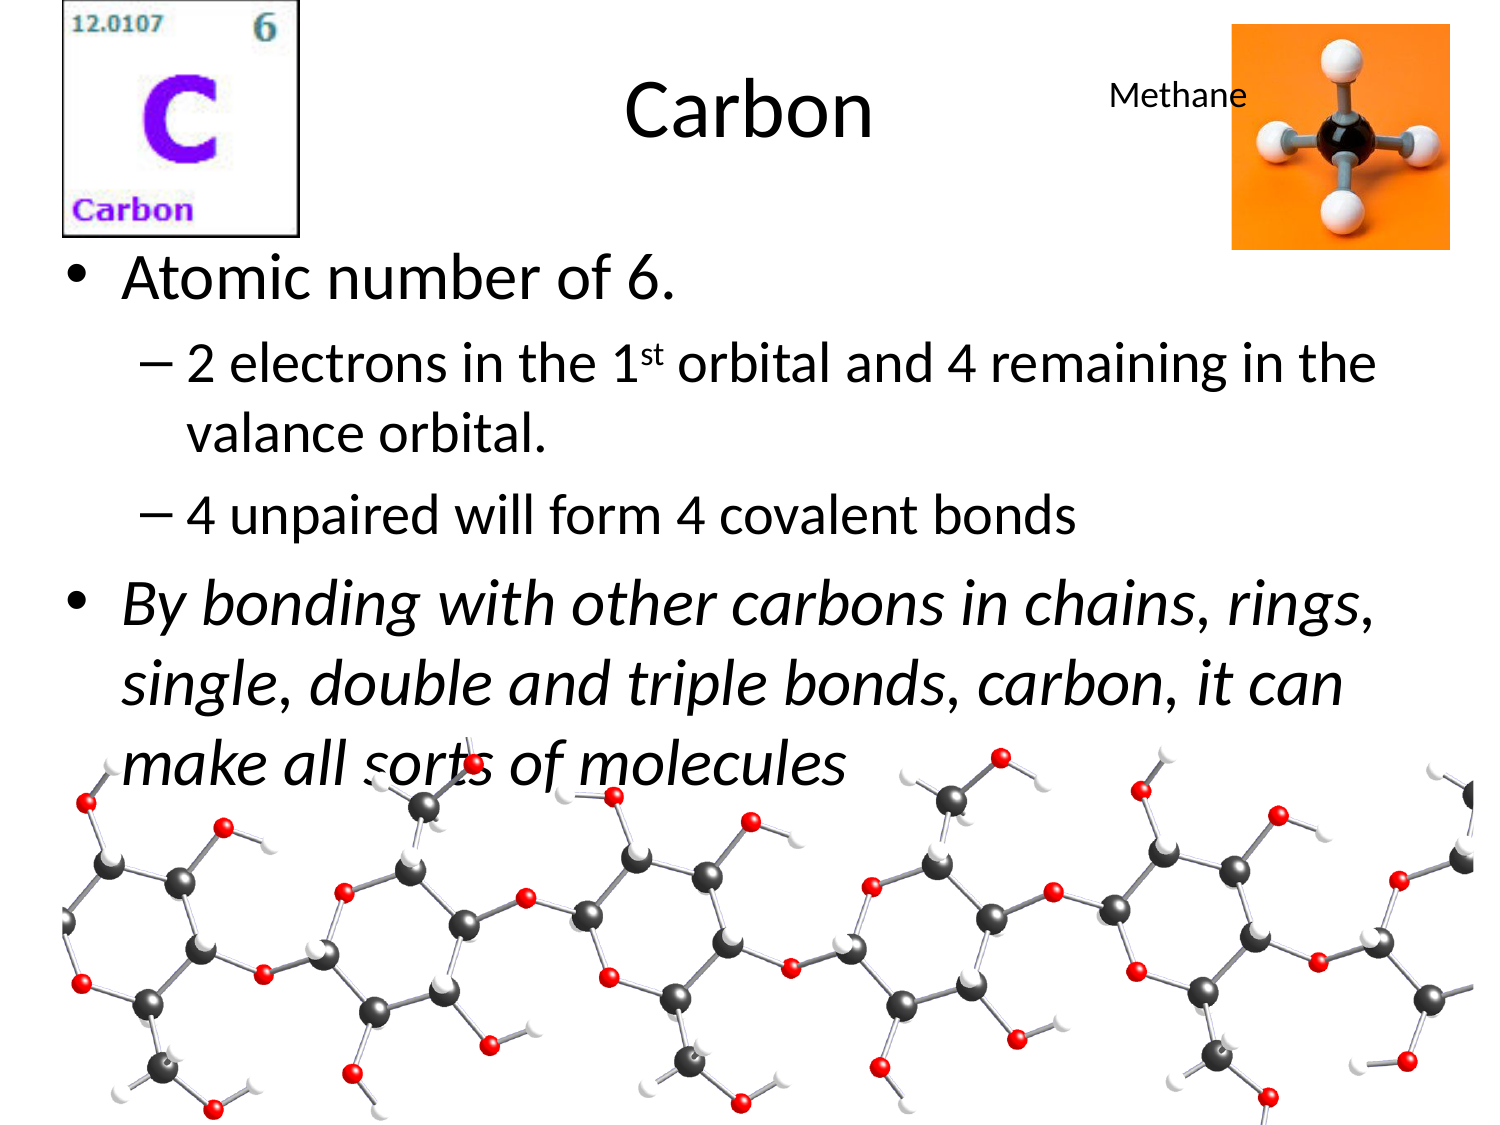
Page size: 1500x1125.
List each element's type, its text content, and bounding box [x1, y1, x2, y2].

picture [1231, 24, 1451, 251]
picture [62, 0, 301, 238]
title Carbon [304, 45, 1226, 163]
list Atomic number of 6. 2 electrons in the 1st orbital and 4 remaining in the valance orbital. 4 unpaired will form 4 covalent bonds By bonding with other carbons in chains, rings, single, double and triple bonds, carbon, it can make all sorts of molecules [50, 224, 1400, 968]
text_box Methane [1024, 62, 1226, 123]
picture [62, 737, 1474, 1125]
